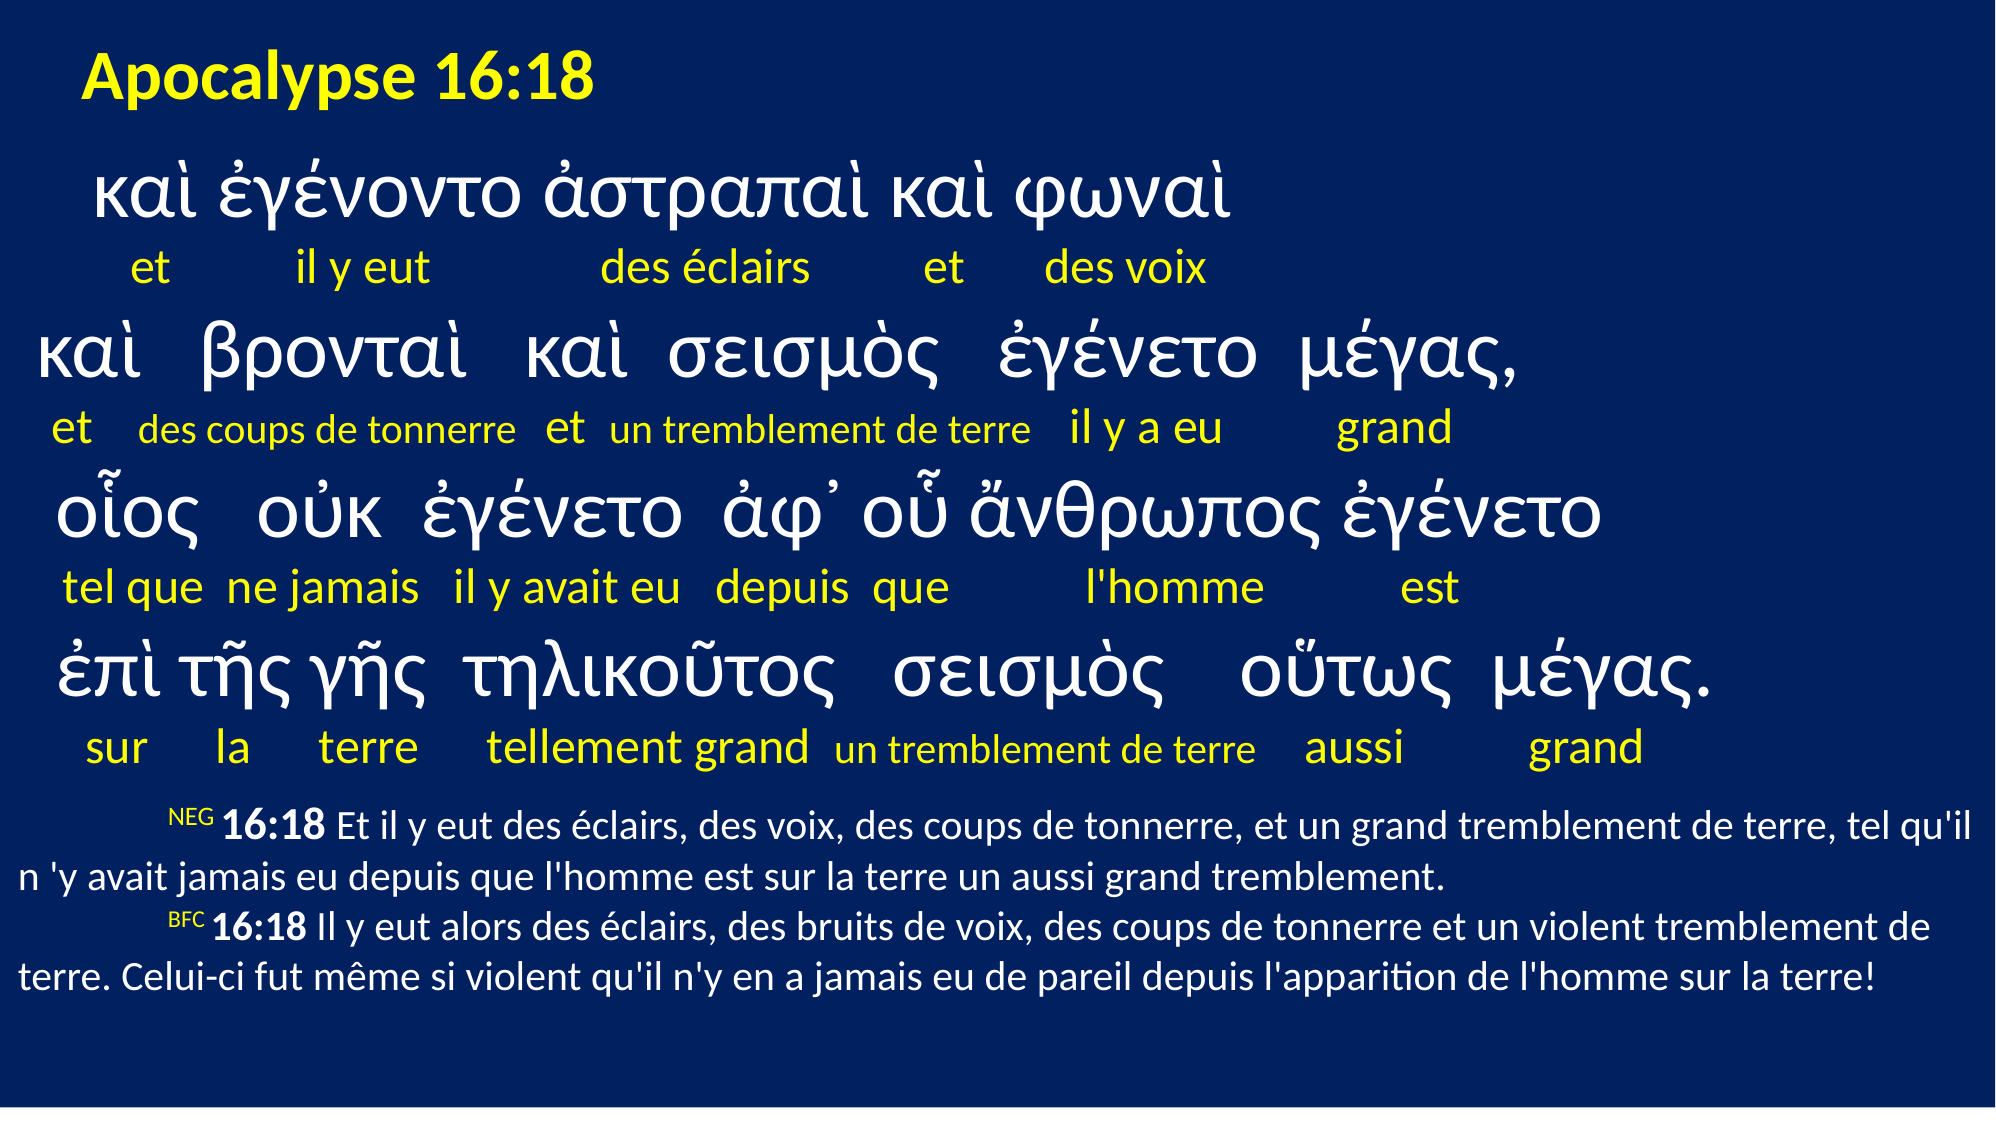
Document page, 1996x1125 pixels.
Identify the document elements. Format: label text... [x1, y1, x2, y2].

text_box Apocalypse 16:18 καὶ ἐγένοντο ἀστραπαὶ καὶ φωναὶ et il y eut des éclairs et des voix καὶ βρονταὶ καὶ σεισμὸς ἐγένετο μέγας, et des coups de tonnerre et un tremblement de terre il y a eu grand οἷος οὐκ ἐγένετο ἀφ᾽ οὗ ἄνθρωπος ἐγένετο tel que ne jamais il y avait eu depuis que l'homme est ἐπὶ τῆς γῆς τηλικοῦτος σεισμὸς οὕτως μέγας. sur la terre tellement grand un tremblement de terre aussi grand NEG 16:18 Et il y eut des éclairs, des voix, des coups de tonnerre, et un grand tremblement de terre, tel qu'il n 'y avait jamais eu depuis que l'homme est sur la terre un aussi grand tremblement. BFC 16:18 Il y eut alors des éclairs, des bruits de voix, des coups de tonnerre et un violent tremblement de terre. Celui-ci fut même si violent qu'il n'y en a jamais eu de pareil depuis l'apparition de l'homme sur la terre! [0, 0, 1996, 1108]
